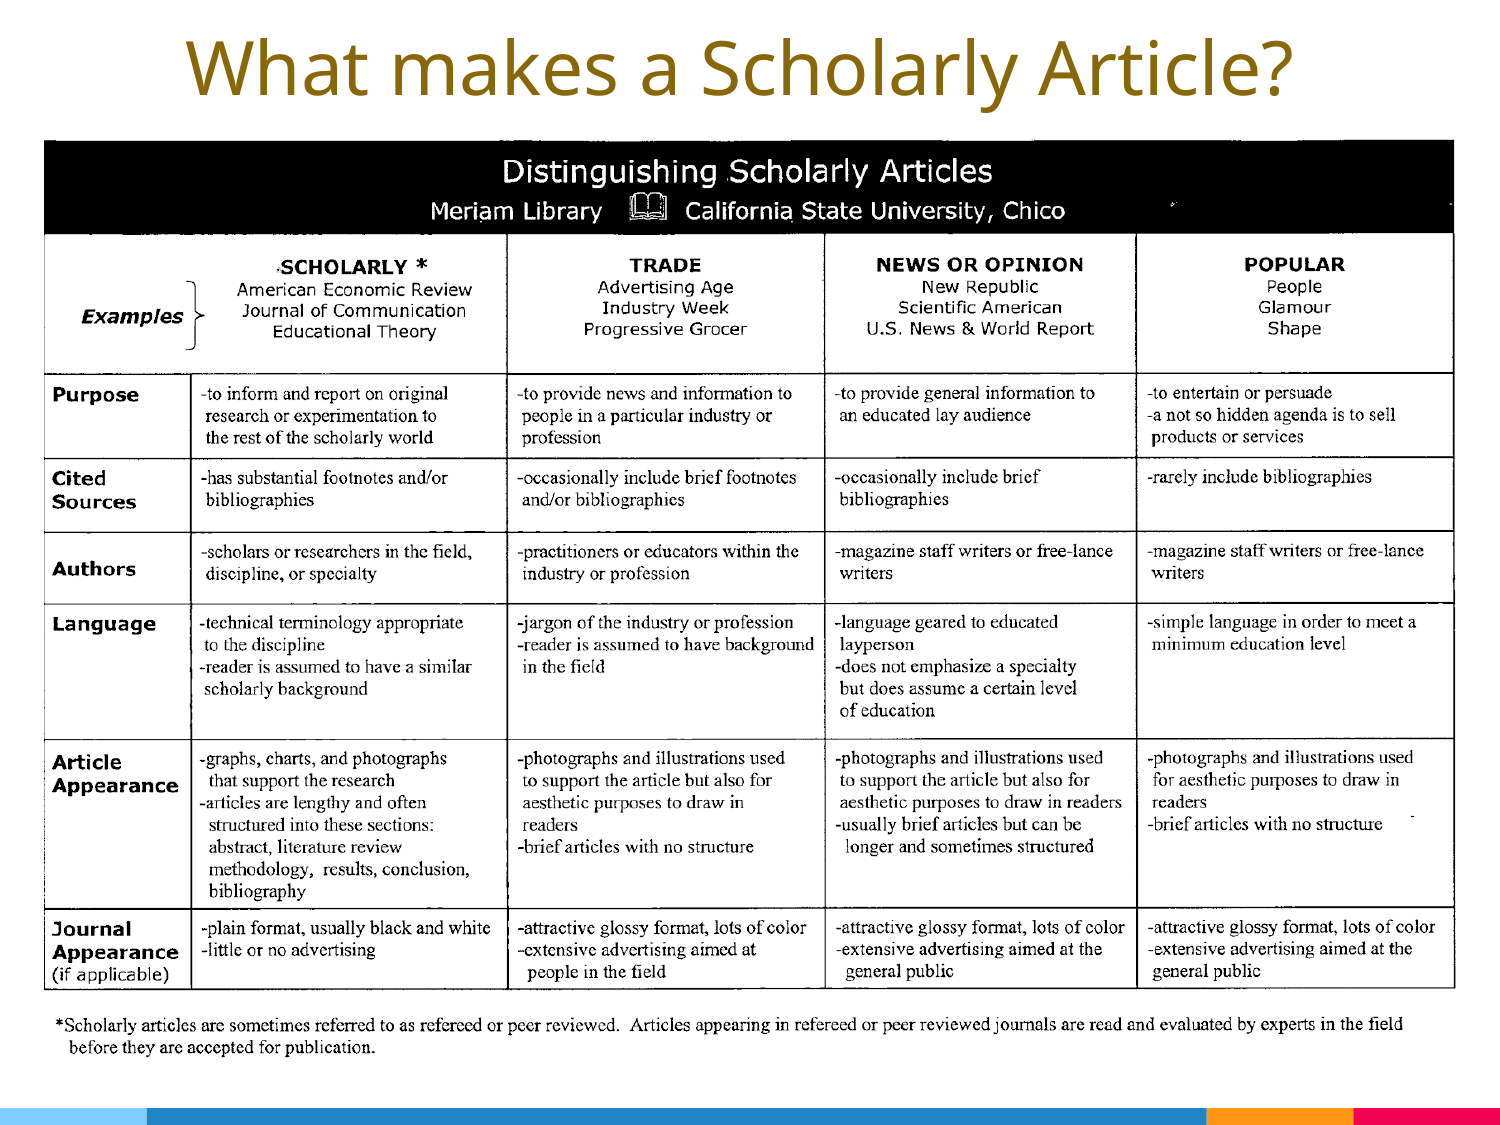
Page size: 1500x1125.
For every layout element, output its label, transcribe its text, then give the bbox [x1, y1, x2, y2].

picture [43, 139, 1456, 1063]
title What makes a Scholarly Article? [170, 40, 1500, 215]
